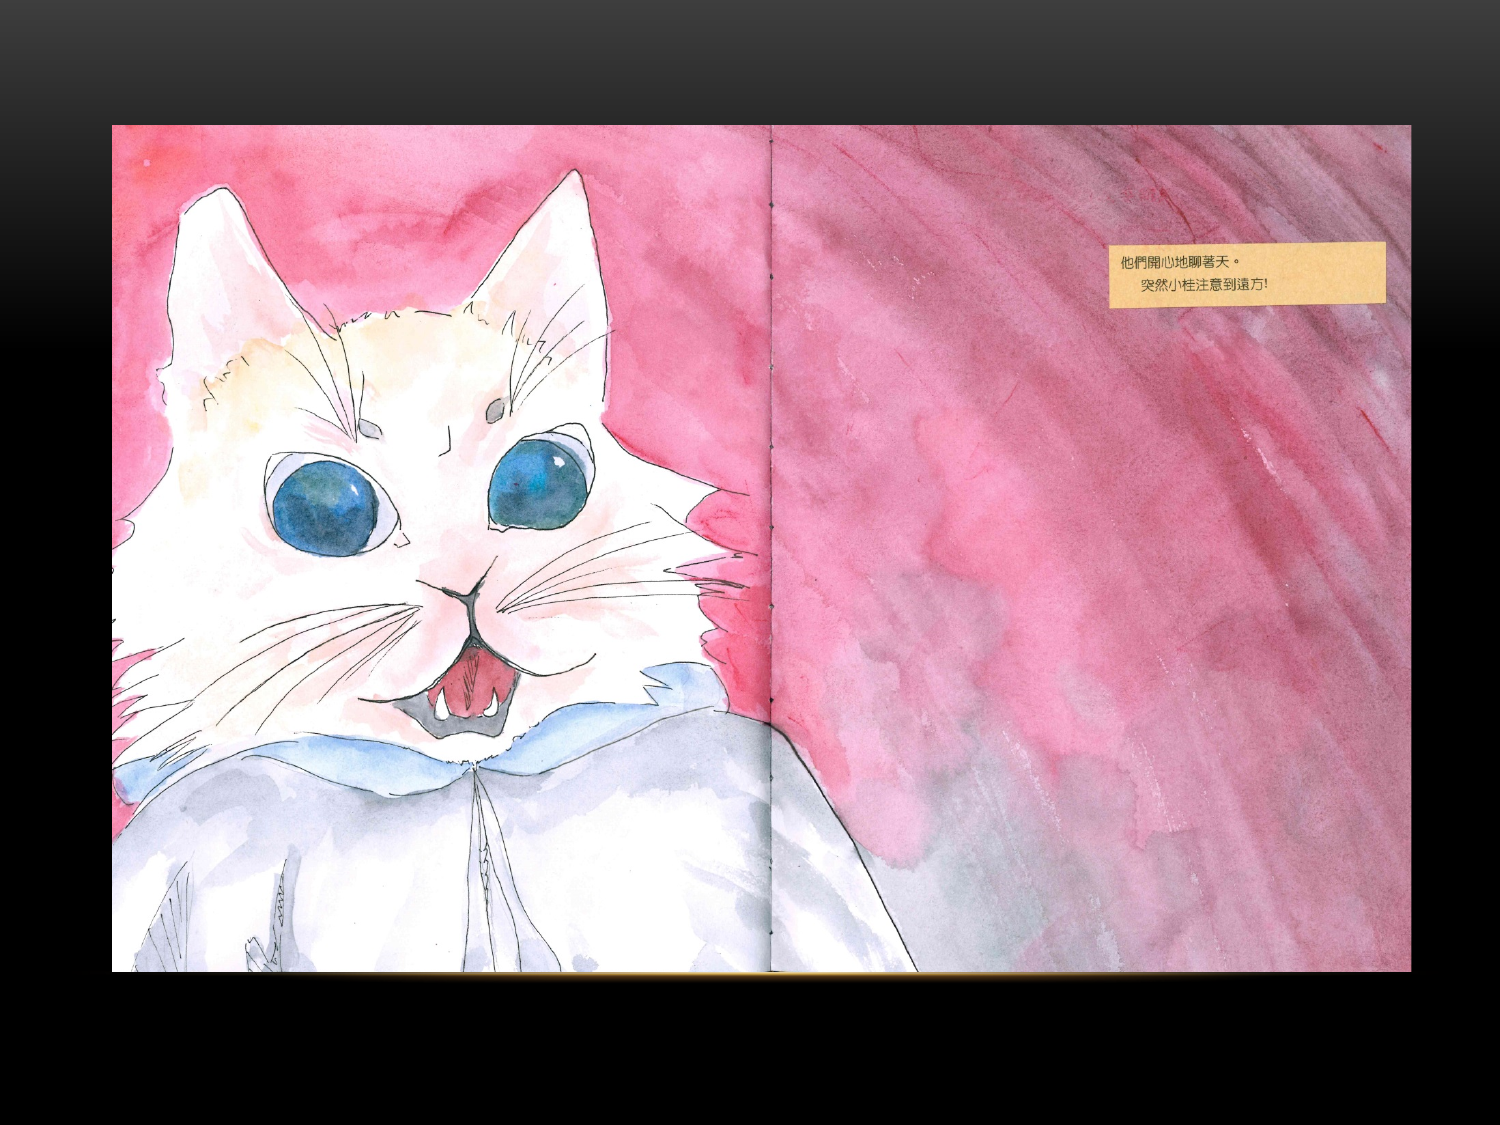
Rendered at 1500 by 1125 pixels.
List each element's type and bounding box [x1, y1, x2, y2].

picture [0, 0, 1500, 1125]
list [111, 125, 1412, 973]
